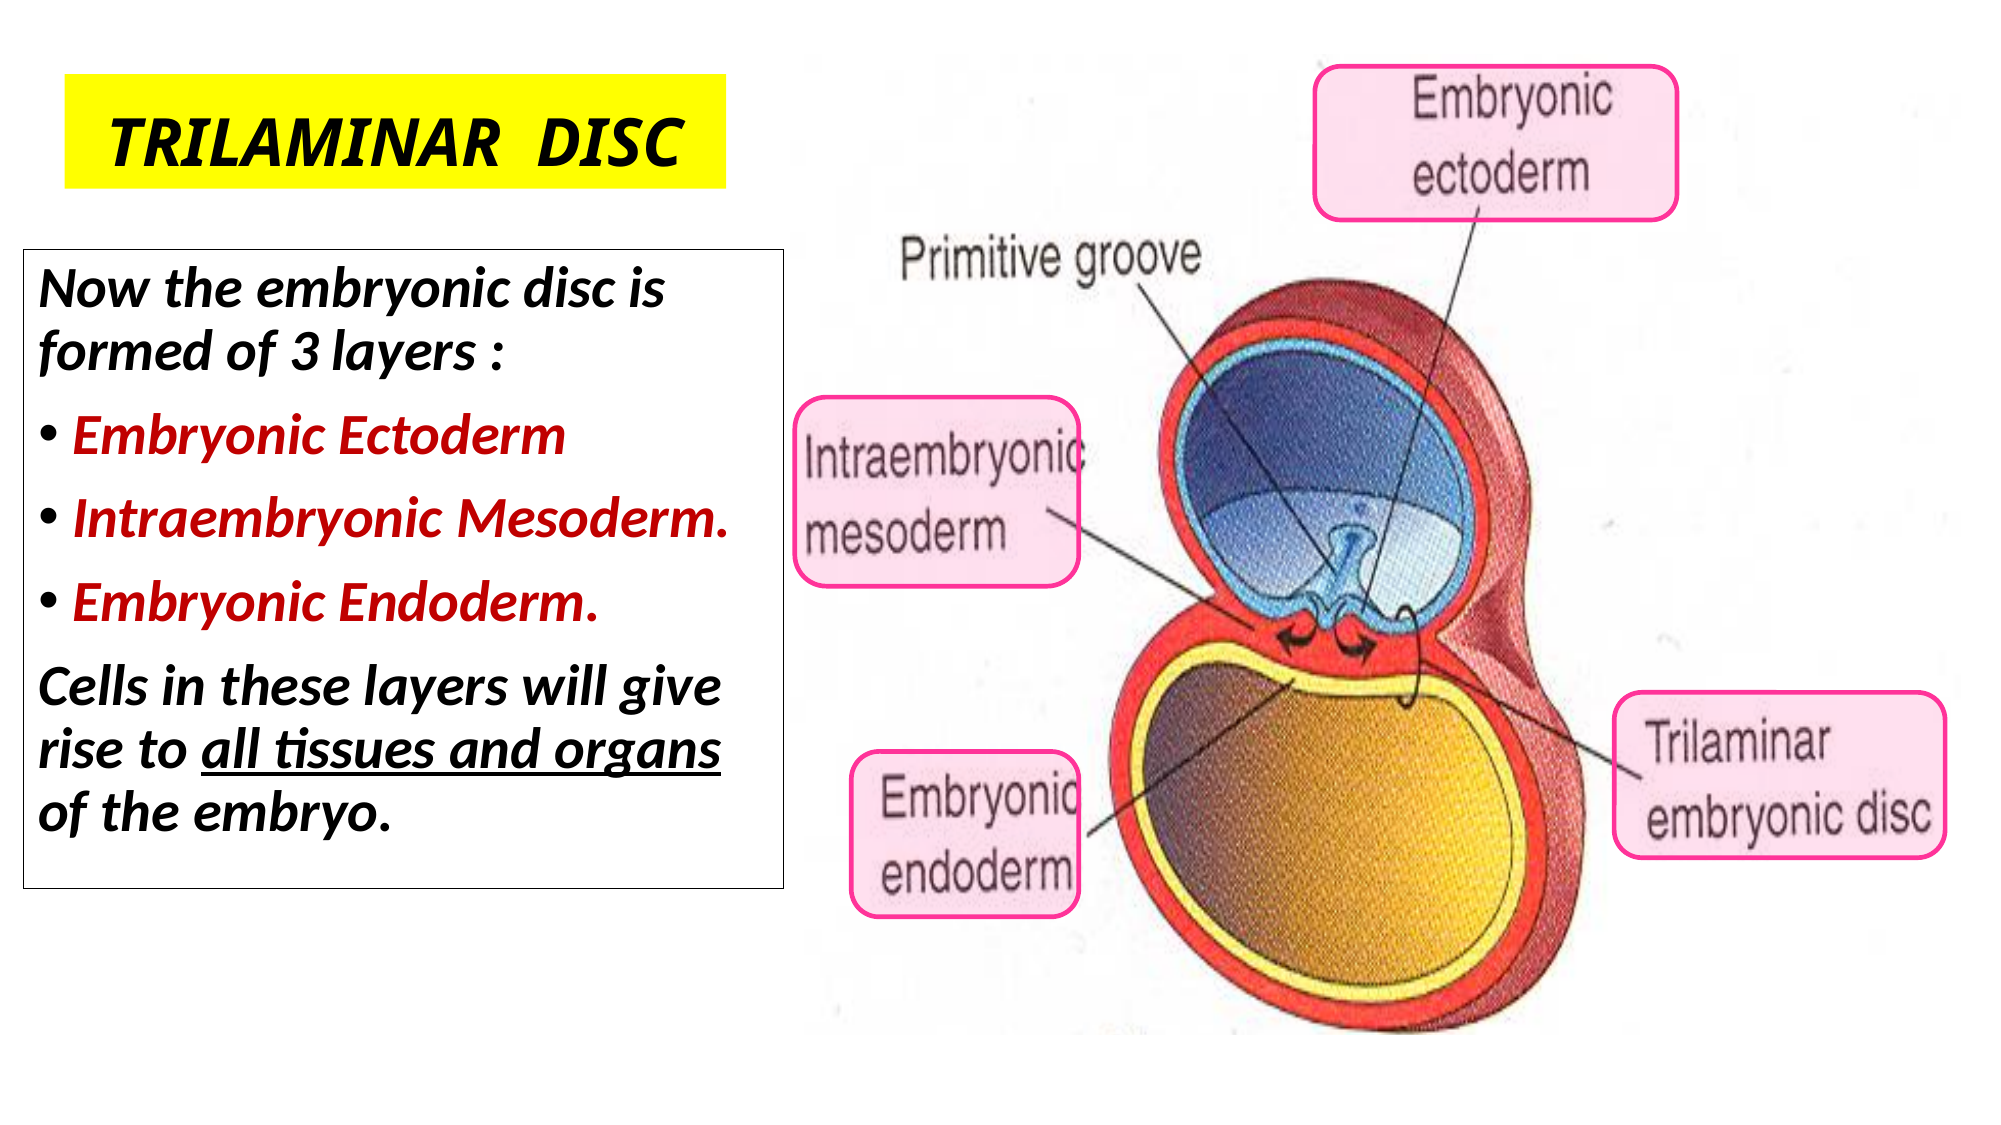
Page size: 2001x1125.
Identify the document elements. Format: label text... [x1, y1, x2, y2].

list Now the embryonic disc is formed of 3 layers : Embryonic Ectoderm Intraembryonic Mesoderm. Embryonic Endoderm. Cells in these layers will give rise to all tissues and organs of the embryo. [23, 249, 784, 889]
picture [790, 54, 1961, 1035]
title TRILAMINAR DISC [64, 74, 727, 189]
